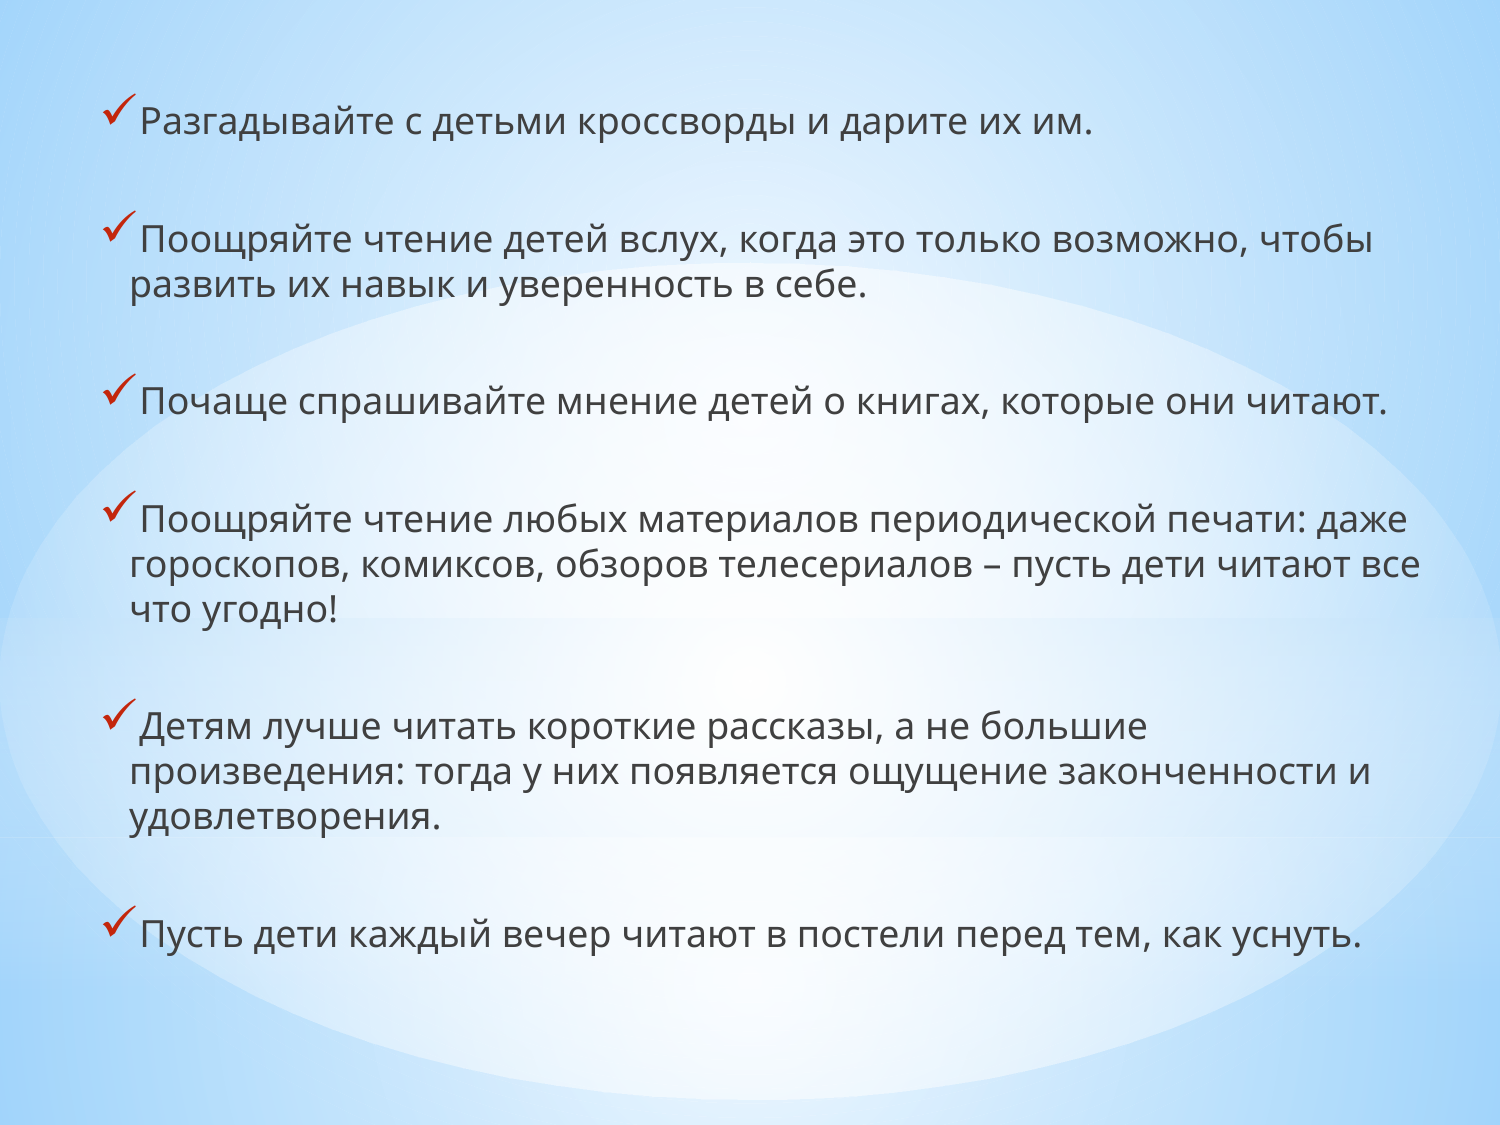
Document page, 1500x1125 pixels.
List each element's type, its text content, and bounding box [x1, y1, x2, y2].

list Разгадывайте с детьми кроссворды и дарите их им. Поощряйте чтение детей вслух, когда это только возможно, чтобы развить их навык и уверенность в себе. Почаще спрашивайте мнение детей о книгах, которые они читают. Поощряйте чтение любых материалов периодической печати: даже гороскопов, комиксов, обзоров телесериалов – пусть дети читают все что угодно! Детям лучше читать короткие рассказы, а не большие произведения: тогда у них появляется ощущение законченности и удовлетворения. Пусть дети каждый вечер читают в постели перед тем, как уснуть. [76, 30, 1447, 601]
